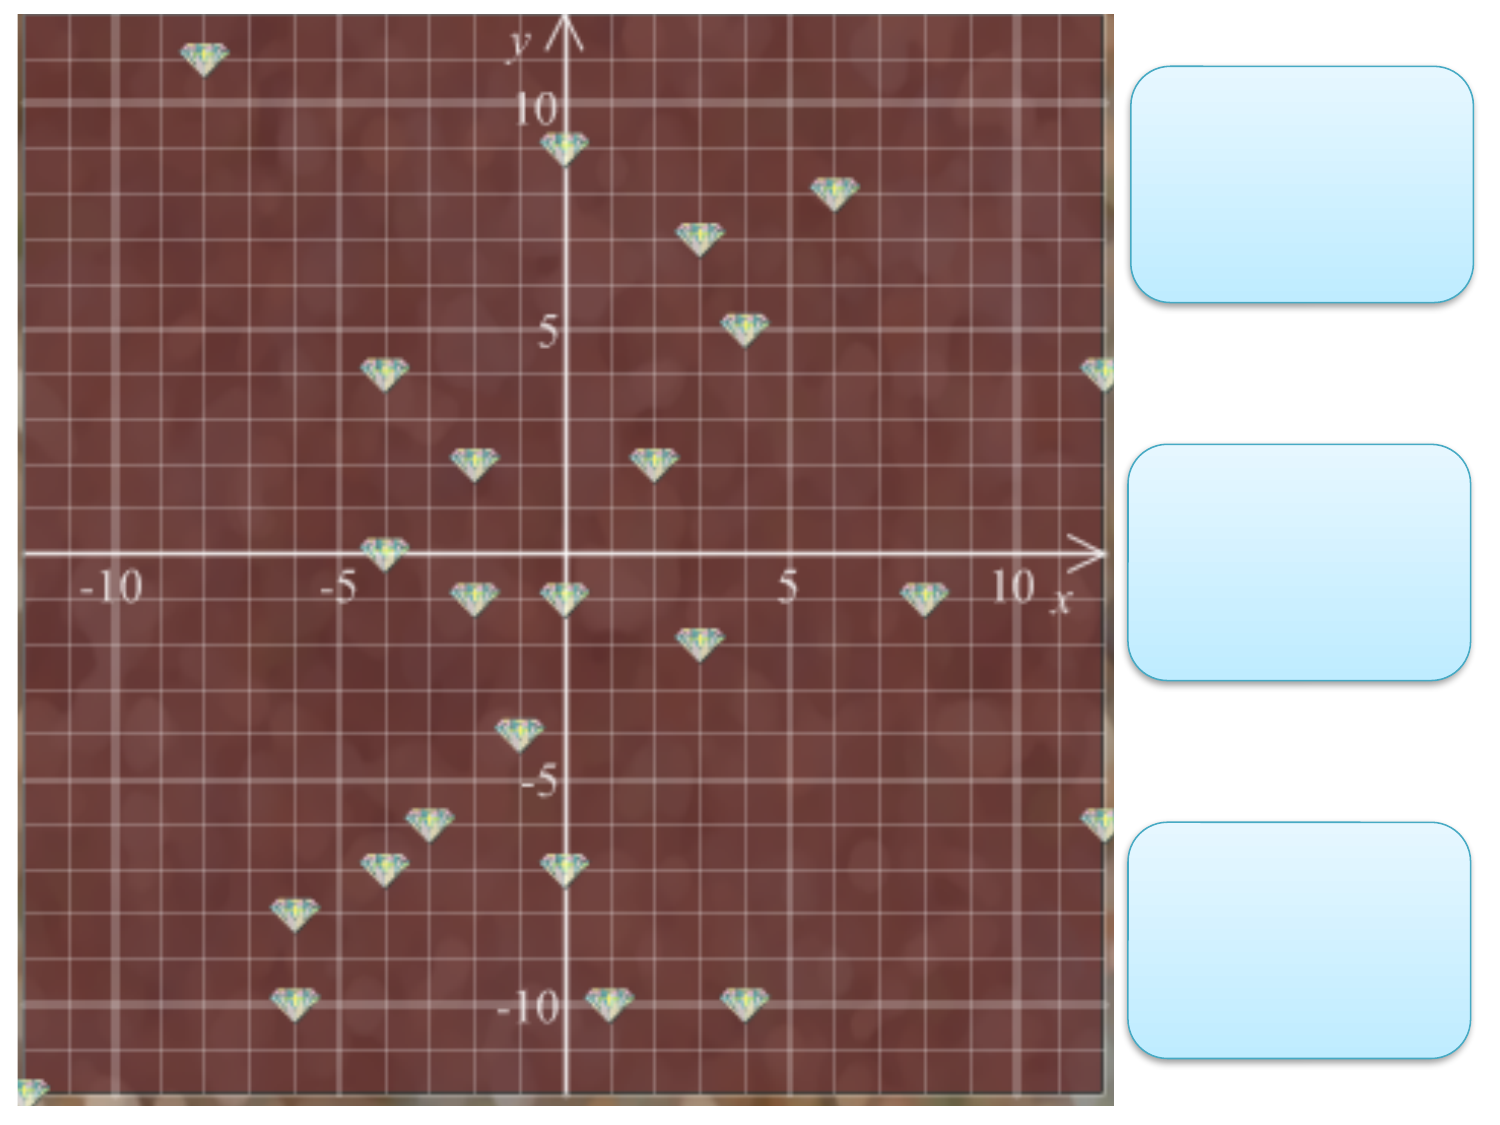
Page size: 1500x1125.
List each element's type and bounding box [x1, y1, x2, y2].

text_box [1127, 66, 1474, 1059]
picture [17, 13, 1115, 1107]
